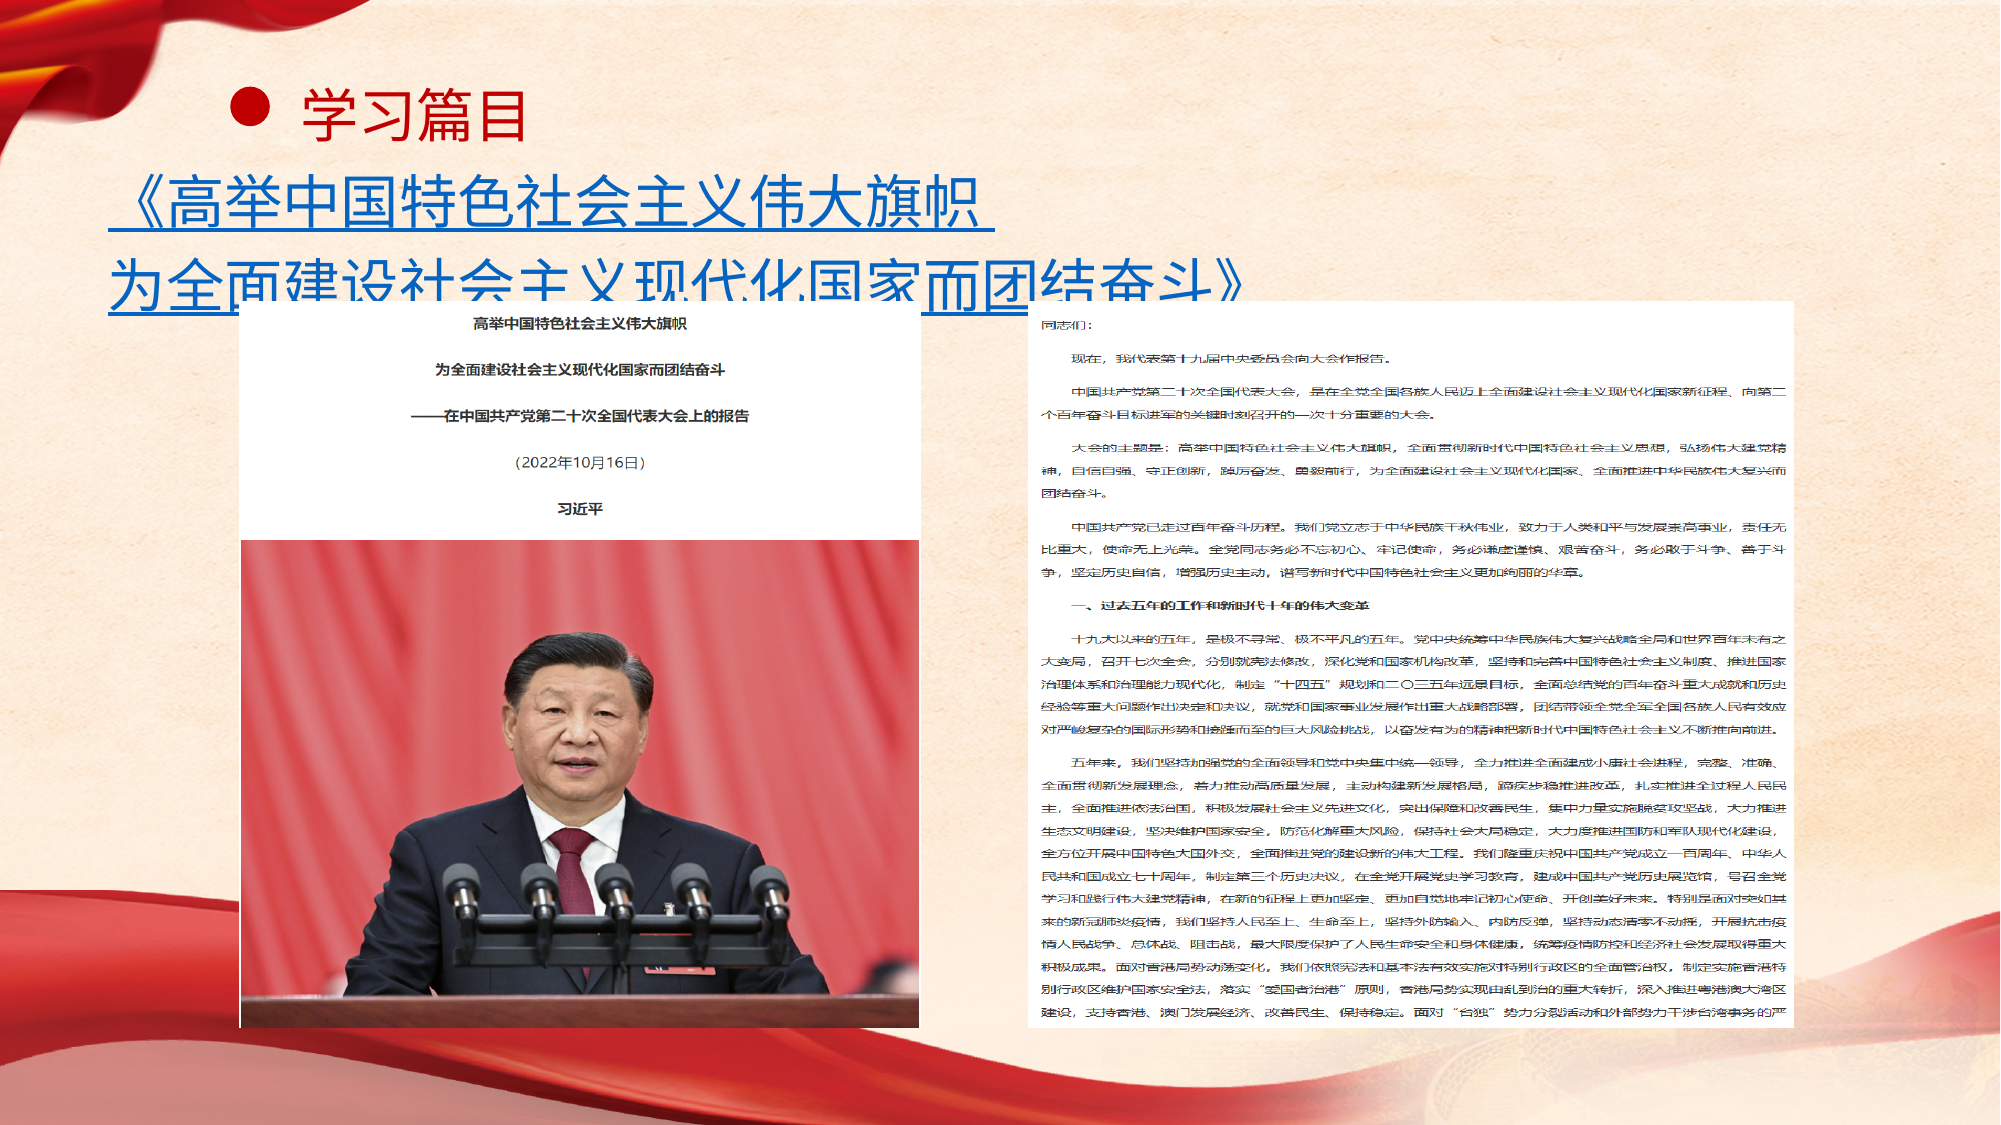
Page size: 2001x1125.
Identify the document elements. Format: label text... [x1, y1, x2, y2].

text_box [229, 85, 271, 128]
text_box 学习篇目 [285, 72, 774, 157]
picture [0, 0, 2001, 1125]
text_box 《高举中国特色社会主义伟大旗帜 为全面建设社会主义现代化国家而团结奋斗》 [93, 157, 1895, 302]
